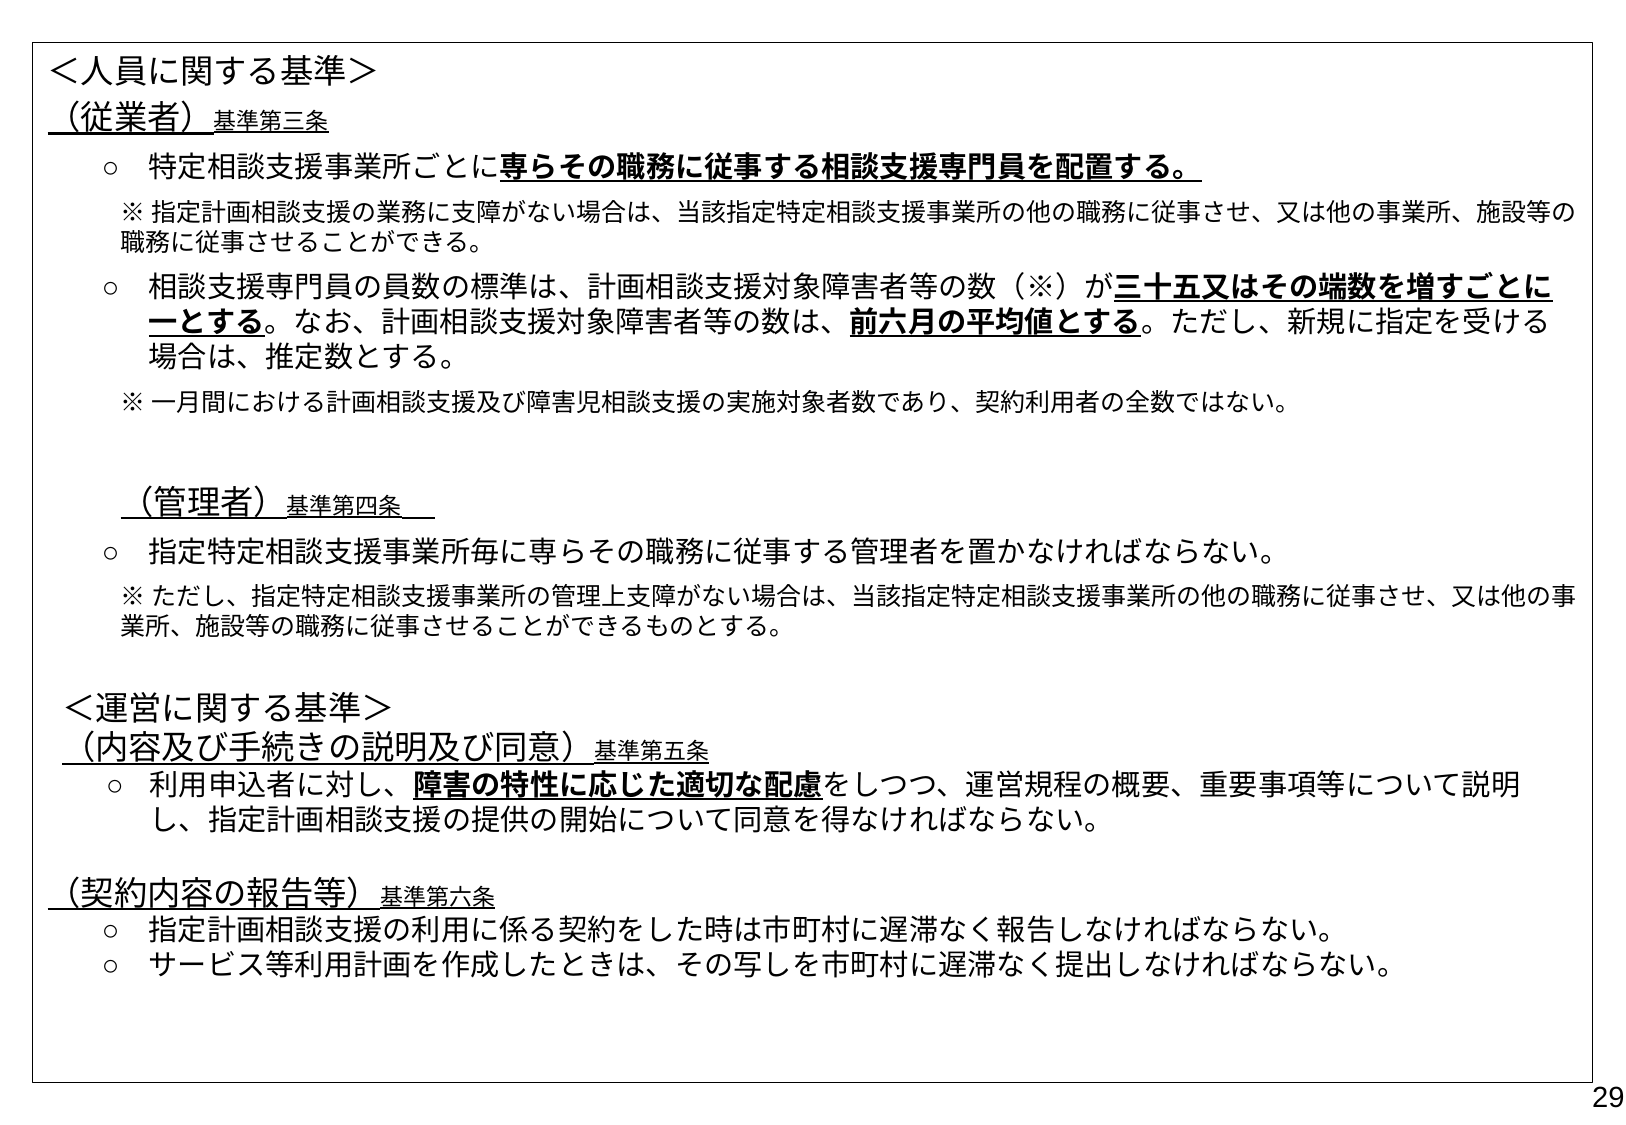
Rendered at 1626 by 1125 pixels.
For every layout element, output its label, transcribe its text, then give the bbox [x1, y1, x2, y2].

text_box ＜人員に関する基準＞ （従業者）基準第三条 特定相談支援事業所ごとに専らその職務に従事する相談支援専門員を配置する。 ※指定計画相談支援の業務に支障がない場合は、当該指定特定相談支援事業所の他の職務に従事させ、又は他の事業所、施設等の職務に従事させることができる。 相談支援専門員の員数の標準は、計画相談支援対象障害者等の数（※）が三十五又はその端数を増すごとに一とする。なお、計画相談支援対象障害者等の数は、前六月の平均値とする。ただし、新規に指定を受ける場合は、推定数とする。 ※一月間における計画相談支援及び障害児相談支援の実施対象者数であり、契約利用者の全数ではない。 （管理者）基準第四条 指定特定相談支援事業所毎に専らその職務に従事する管理者を置かなければならない。 ※ただし、指定特定相談支援事業所の管理上支障がない場合は、当該指定特定相談支援事業所の他の職務に従事させ、又は他の事業所、施設等の職務に従事させることができるものとする。 ＜運営に関する基準＞ （内容及び手続きの説明及び同意）基準第五条 利用申込者に対し、障害の特性に応じた適切な配慮をしつつ、運営規程の概要、重要事項等について説明し、指定計画相談支援の提供の開始について同意を得なければならない。 （契約内容の報告等）基準第六条 指定計画相談支援の利用に係る契約をした時は市町村に遅滞なく報告しなければならない。 サービス等利用計画を作成したときは、その写しを市町村に遅滞なく提出しなければならない。 [31, 41, 1594, 1084]
slide_number 29 [1260, 1070, 1625, 1125]
